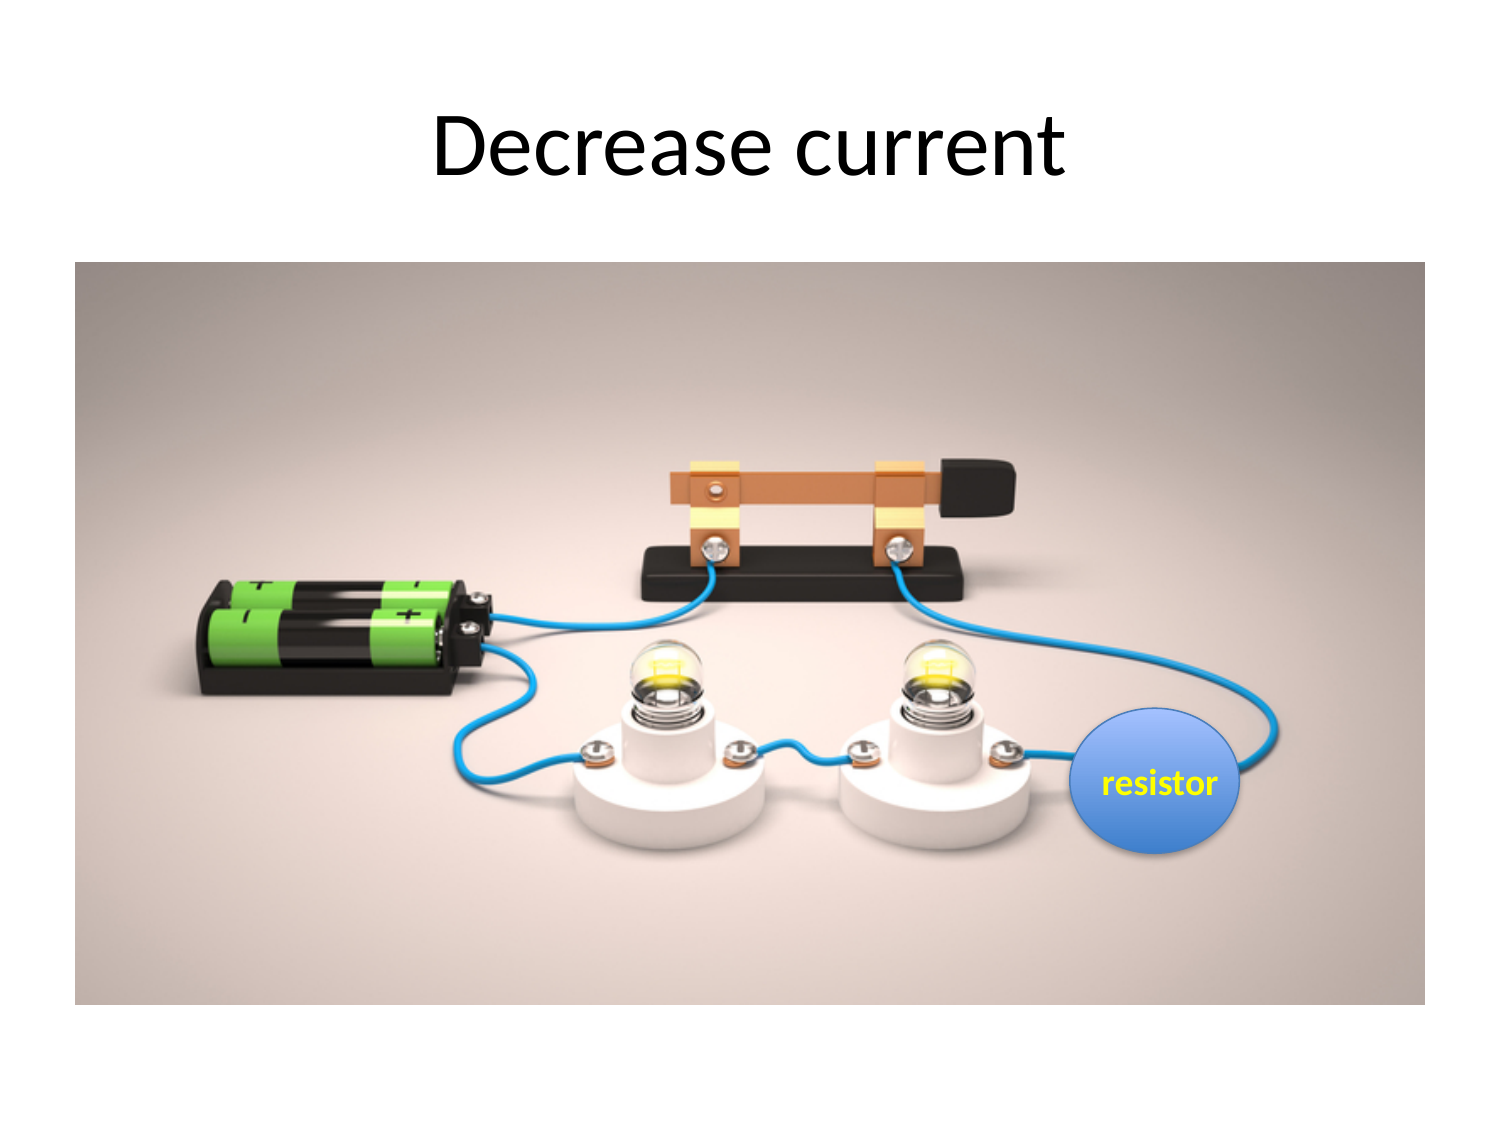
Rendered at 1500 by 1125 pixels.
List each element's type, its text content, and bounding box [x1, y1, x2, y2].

title Decrease current [75, 45, 1425, 233]
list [74, 262, 1426, 1006]
